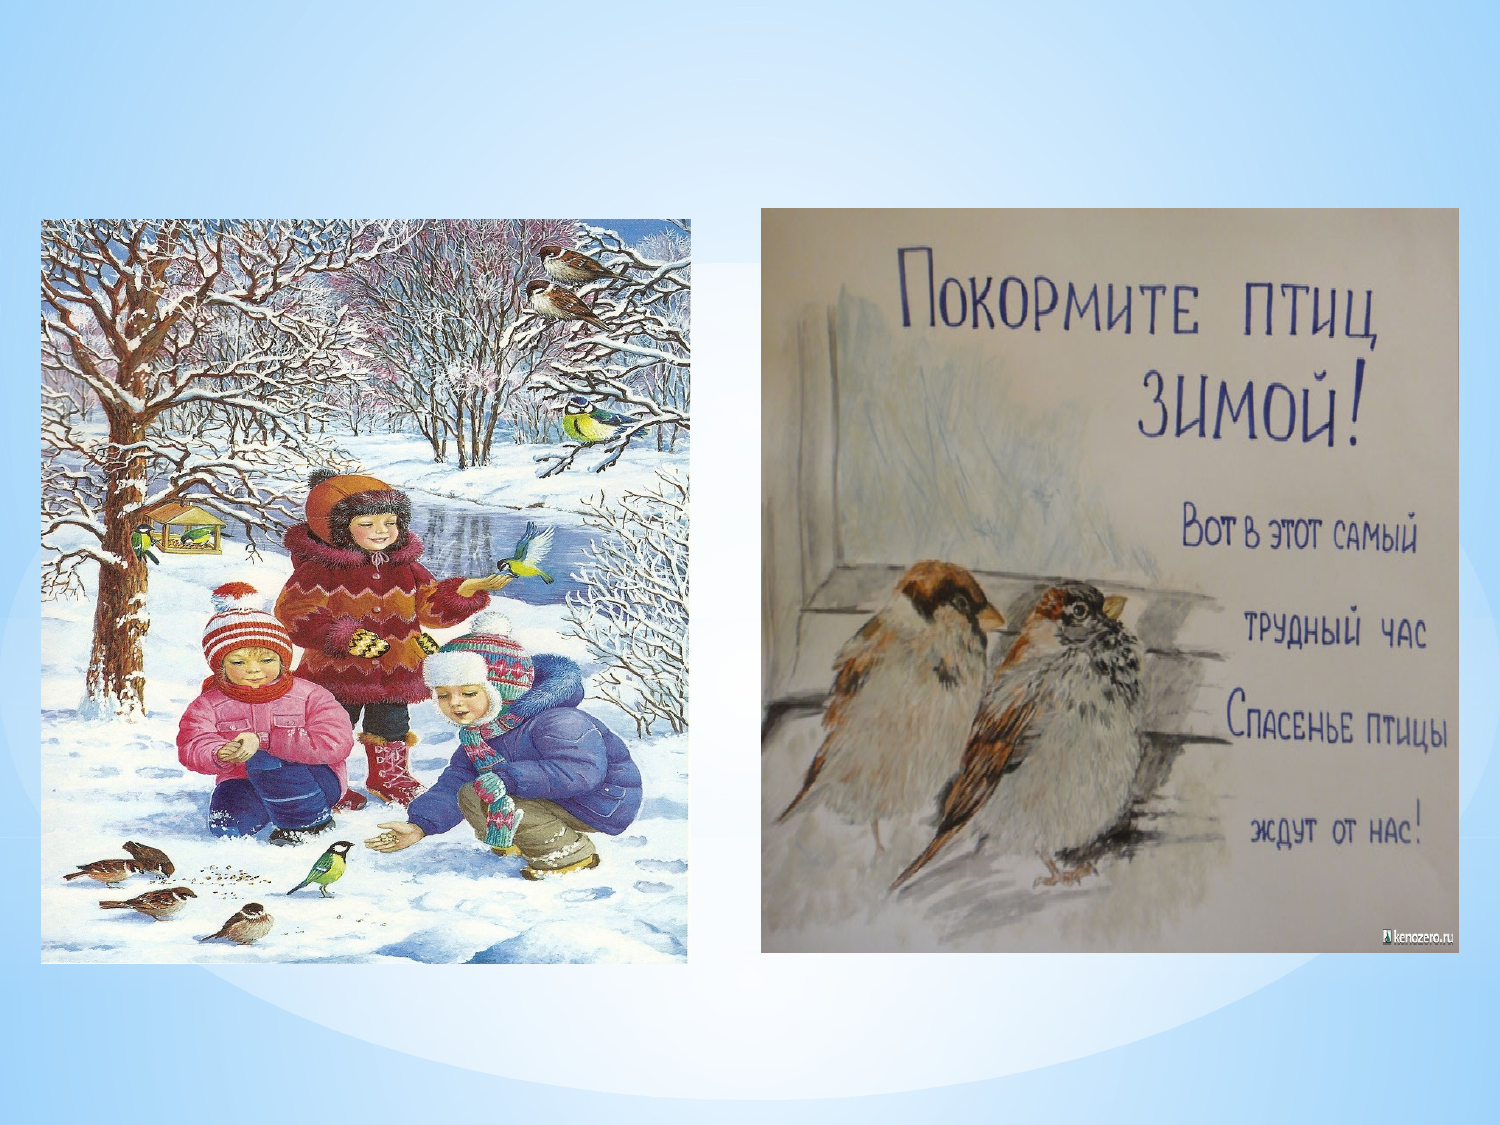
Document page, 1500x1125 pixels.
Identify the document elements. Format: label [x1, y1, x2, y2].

list [761, 208, 1459, 953]
list [41, 219, 692, 965]
